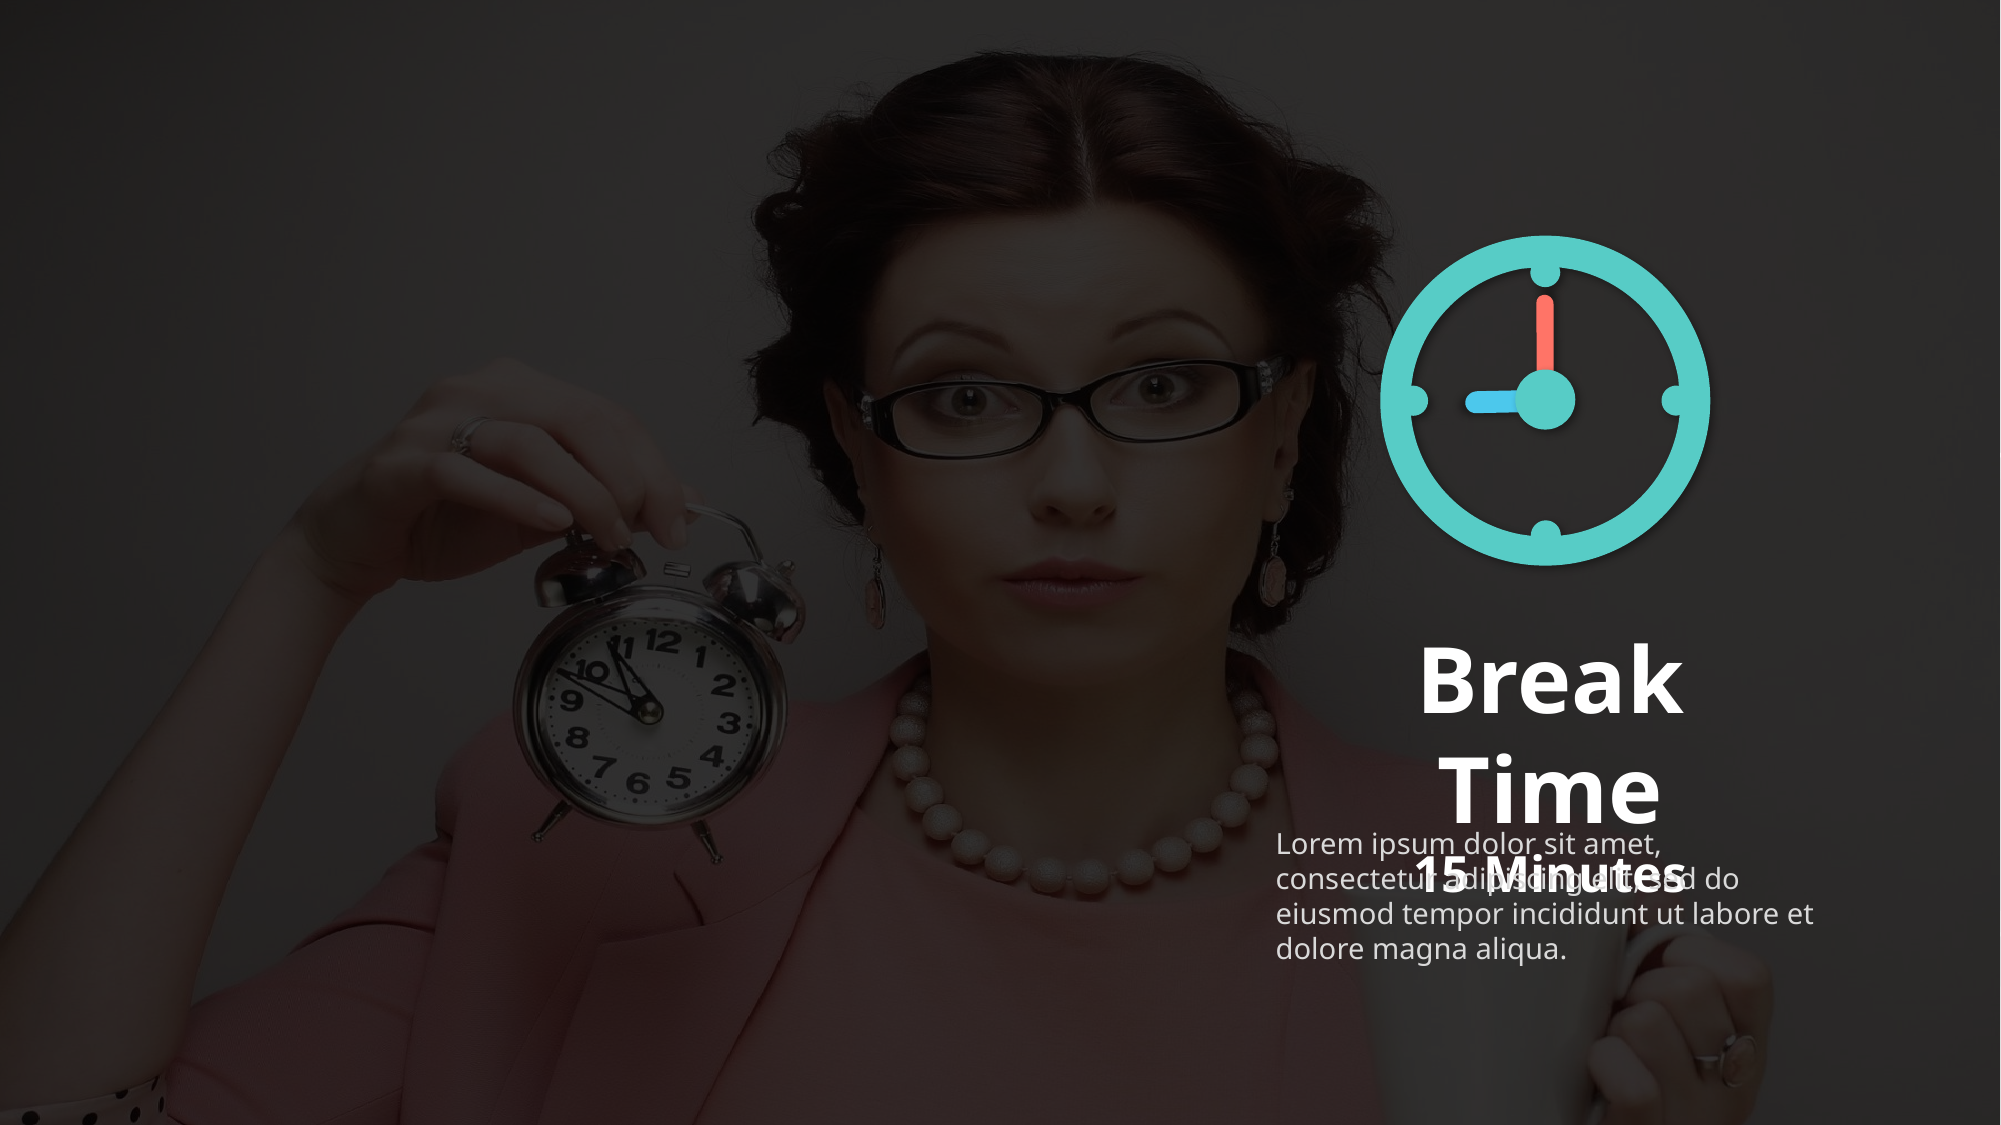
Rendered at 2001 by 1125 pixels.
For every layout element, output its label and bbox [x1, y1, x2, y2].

text_box [0, 0, 2000, 1125]
text_box [1379, 234, 1712, 567]
text_box [1260, 614, 1831, 939]
text_box [1466, 368, 1634, 422]
text_box [1495, 306, 1583, 368]
text_box [1495, 422, 1583, 503]
